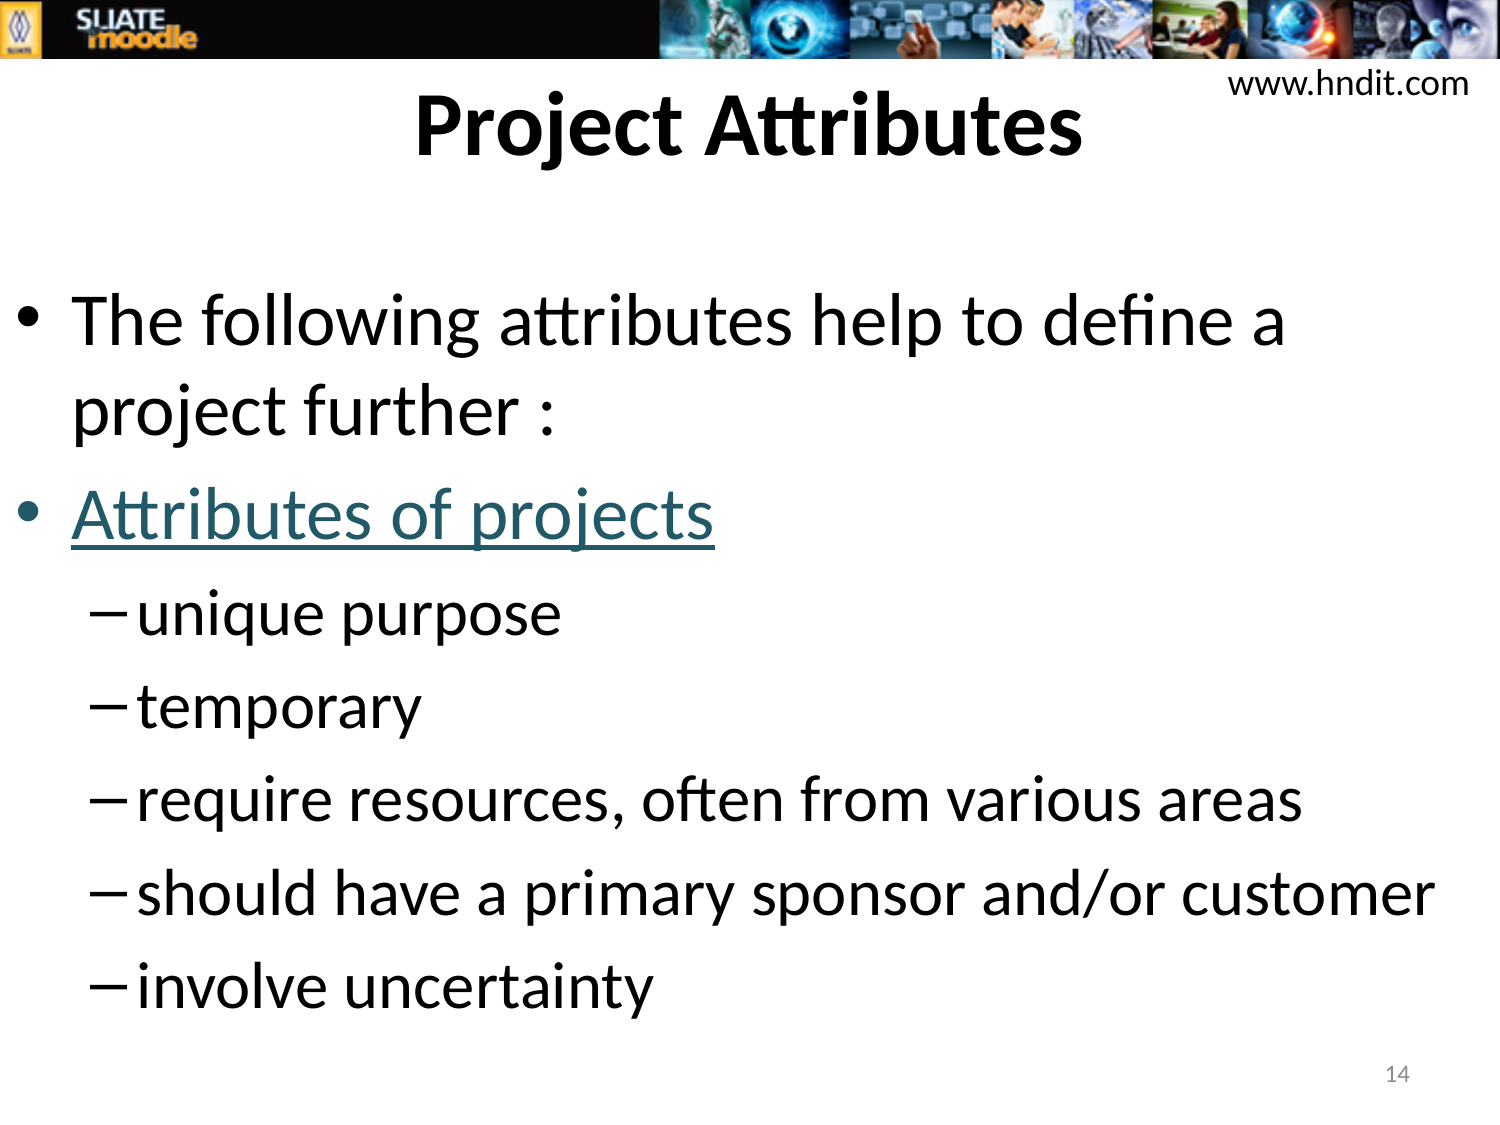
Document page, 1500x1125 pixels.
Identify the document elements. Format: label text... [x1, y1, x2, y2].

picture [0, 0, 1500, 37]
text_box www.hndit.com [1212, 49, 1500, 110]
title Project Attributes [0, 37, 1500, 200]
slide_number 14 [1074, 1042, 1425, 1103]
list The following attributes help to define a project further : Attributes of projects unique purpose temporary require resources, often from various areas should have a primary sponsor and/or customer involve uncertainty [0, 262, 1500, 1000]
